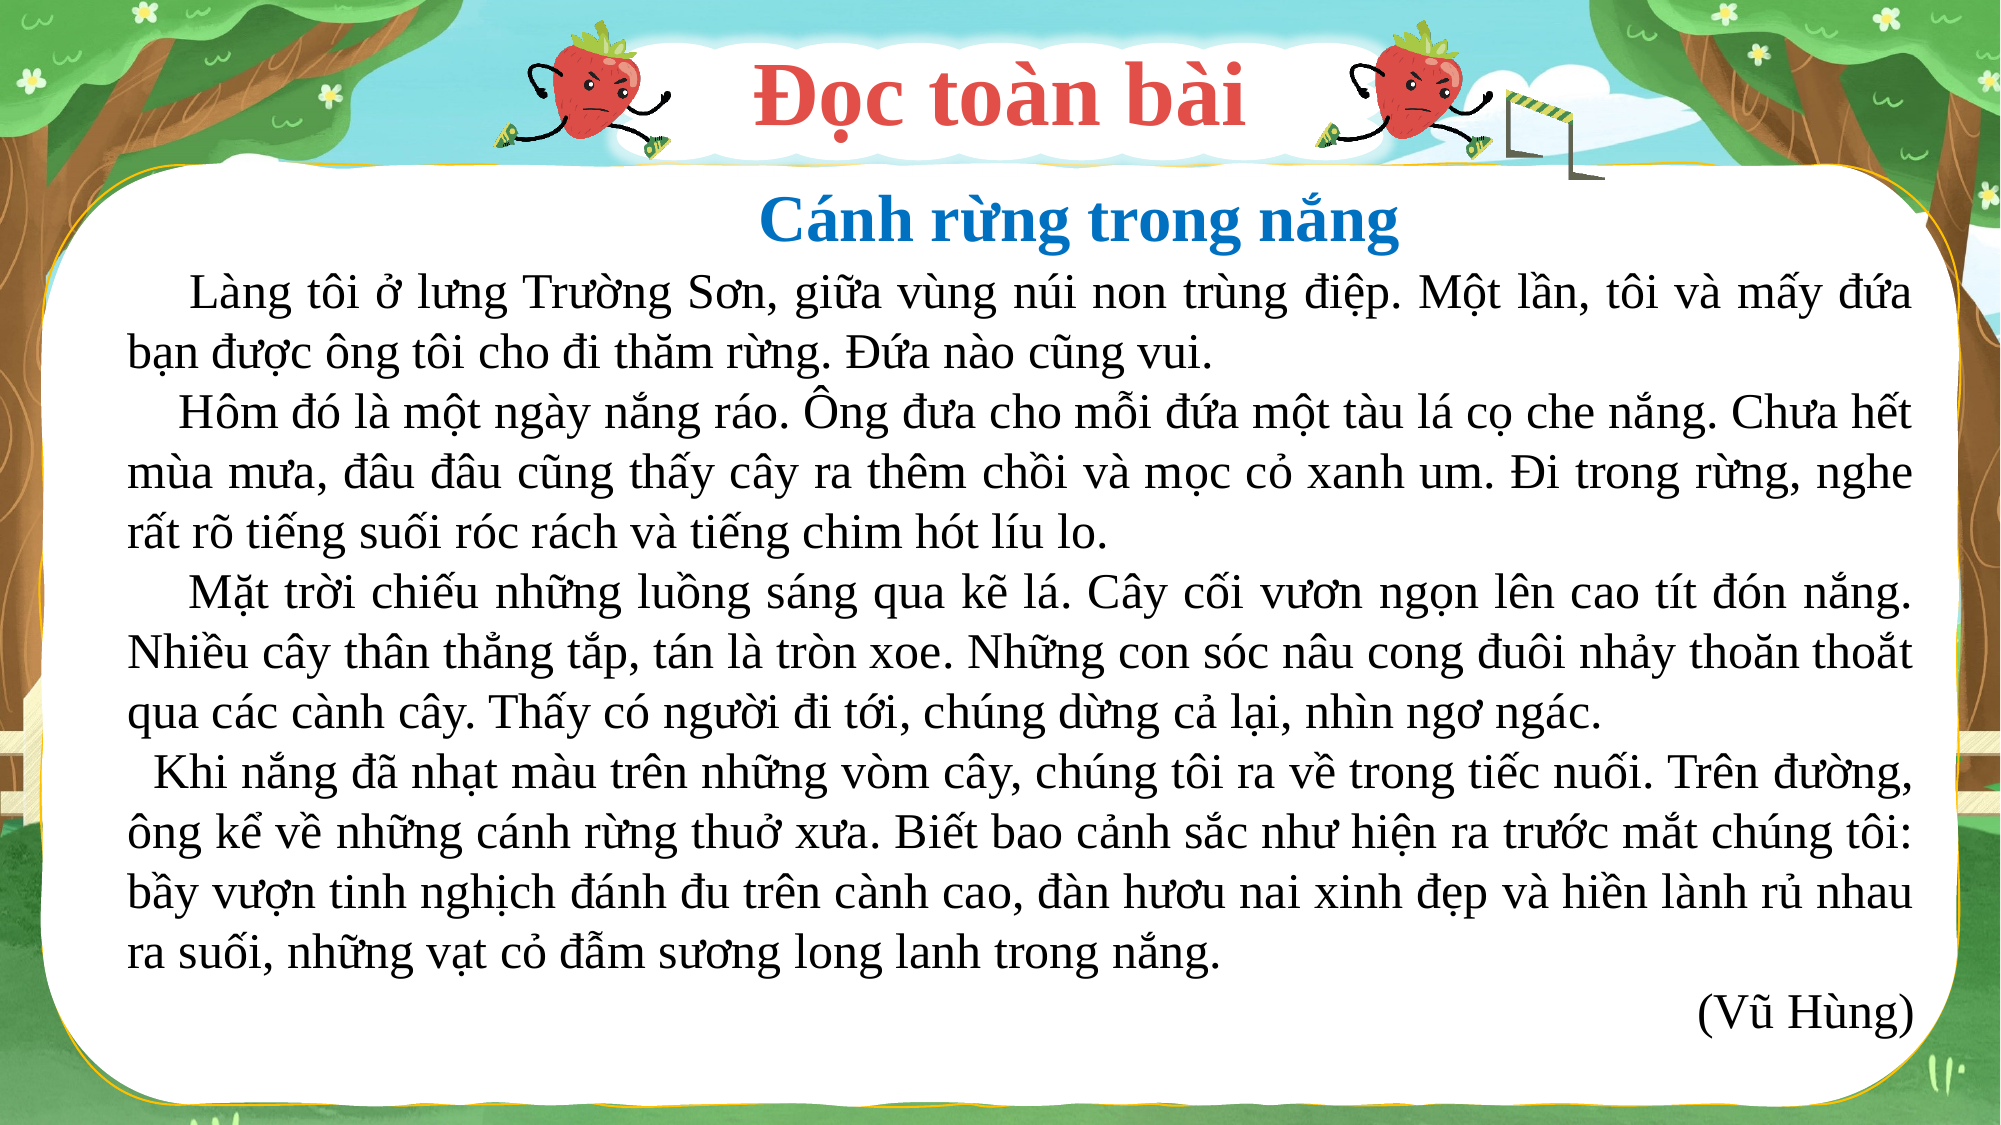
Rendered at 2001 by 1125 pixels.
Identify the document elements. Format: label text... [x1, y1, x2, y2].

text_box Đọc toàn bài [671, 26, 1315, 152]
picture [0, 0, 2001, 1125]
text_box [665, 152, 1315, 161]
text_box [42, 165, 1958, 1115]
